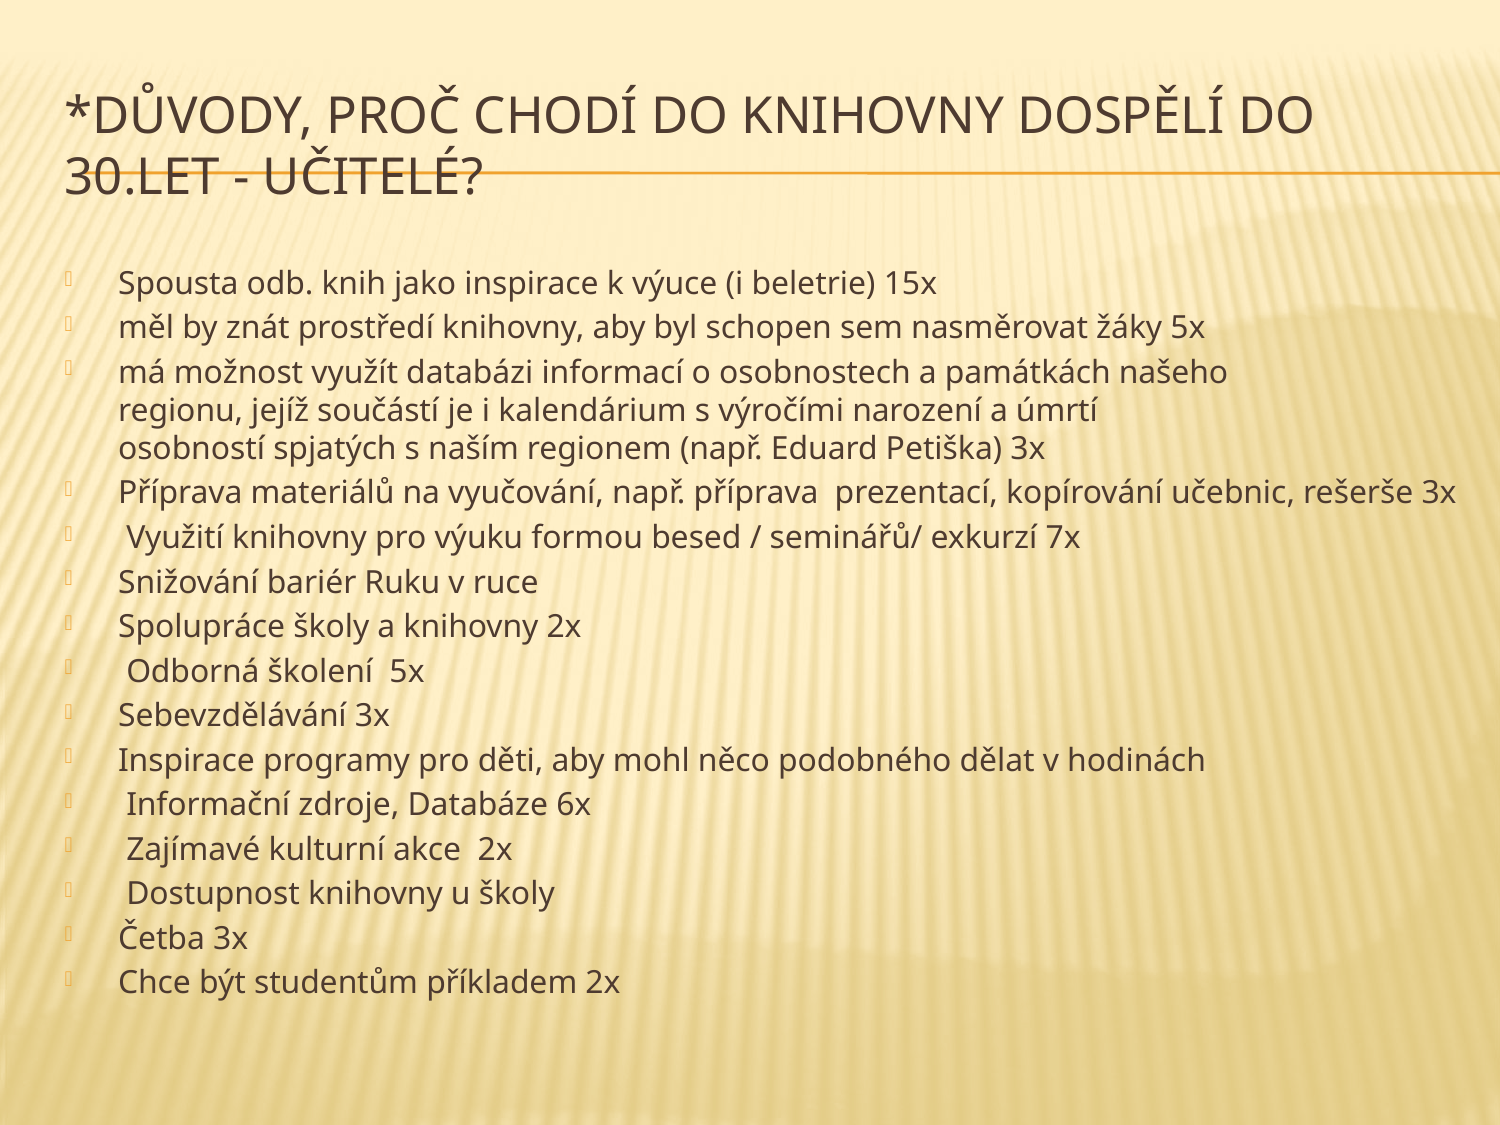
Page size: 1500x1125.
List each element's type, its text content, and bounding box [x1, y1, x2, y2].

title *Důvody, proč chodí do knihovny dospělí do 30.let - učitelé? [50, 75, 1475, 213]
list Spousta odb. knih jako inspirace k výuce (i beletrie) 15x měl by znát prostředí knihovny, aby byl schopen sem nasměrovat žáky 5x má možnost využít databázi informací o osobnostech a památkách našeho regionu, jejíž součástí je i kalendárium s výročími narození a úmrtí osobností spjatých s naším regionem (např. Eduard Petiška) 3x Příprava materiálů na vyučování, např. příprava prezentací, kopírování učebnic, rešerše 3x Využití knihovny pro výuku formou besed / seminářů/ exkurzí 7x Snižování bariér Ruku v ruce Spolupráce školy a knihovny 2x Odborná školení 5x Sebevzdělávání 3x Inspirace programy pro děti, aby mohl něco podobného dělat v hodinách Informační zdroje, Databáze 6x Zajímavé kulturní akce 2x Dostupnost knihovny u školy Četba 3x Chce být studentům příkladem 2x [50, 254, 1475, 1043]
